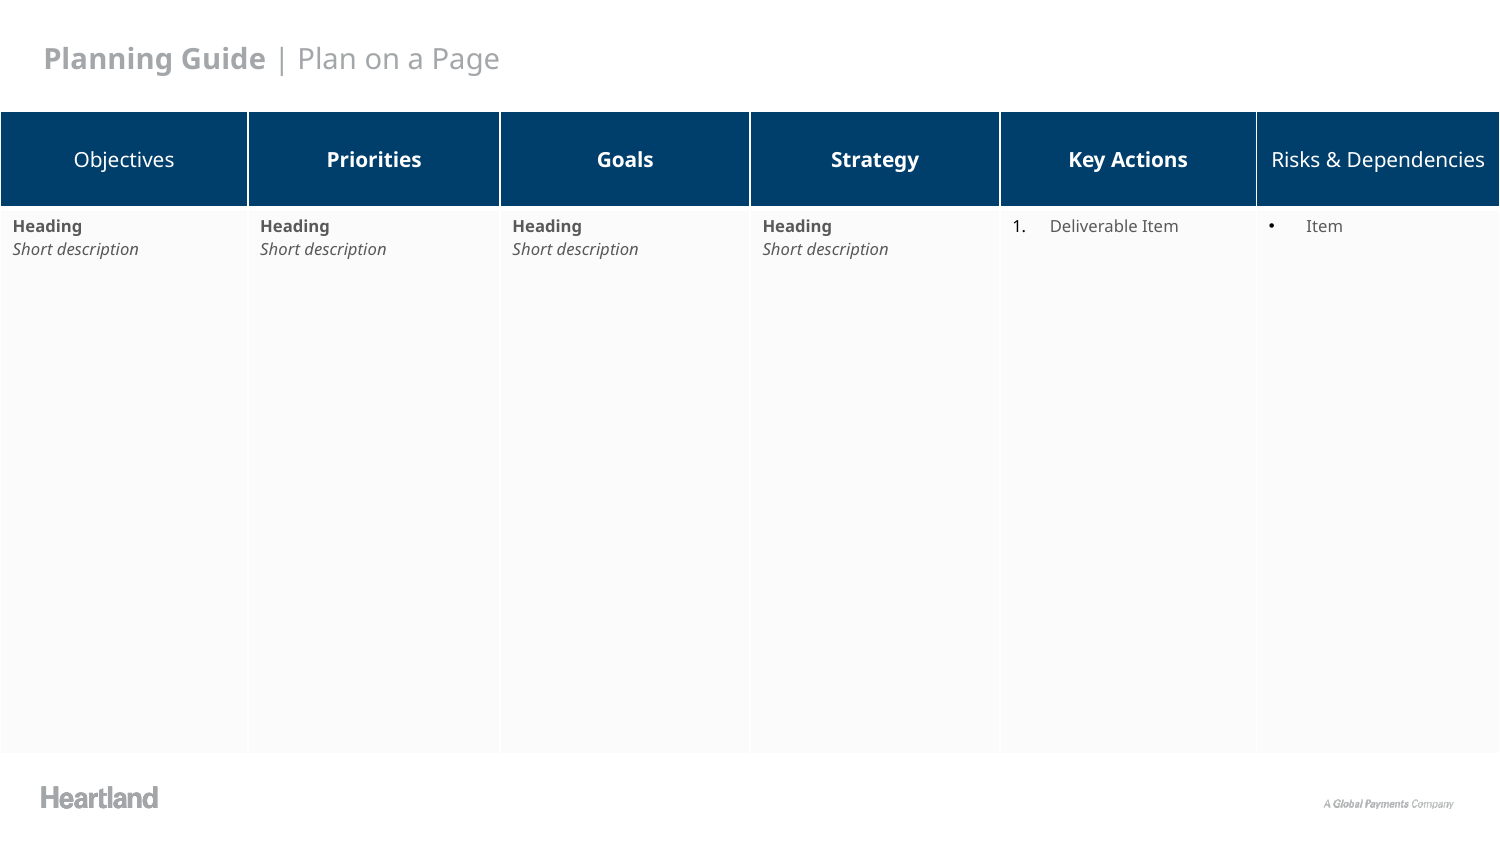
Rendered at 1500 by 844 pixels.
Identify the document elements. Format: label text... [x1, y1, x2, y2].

table_cell Item [1257, 211, 1499, 753]
table_cell Heading Short description [1, 211, 247, 753]
table_cell Deliverable Item [1001, 211, 1256, 753]
table_header Strategy [751, 112, 999, 206]
table_header Key Actions [1001, 112, 1256, 206]
table_header Objectives [1, 112, 247, 206]
table_header Priorities [249, 112, 499, 206]
table_header Goals [501, 112, 749, 206]
table_cell Heading Short description [501, 211, 749, 753]
picture [40, 786, 158, 809]
table_cell Heading Short description [751, 211, 999, 753]
table_cell Heading Short description [249, 211, 499, 753]
text_box Planning Guide | Plan on a Page [41, 37, 1324, 110]
picture [1322, 799, 1455, 809]
table_header Risks & Dependencies [1257, 112, 1499, 206]
